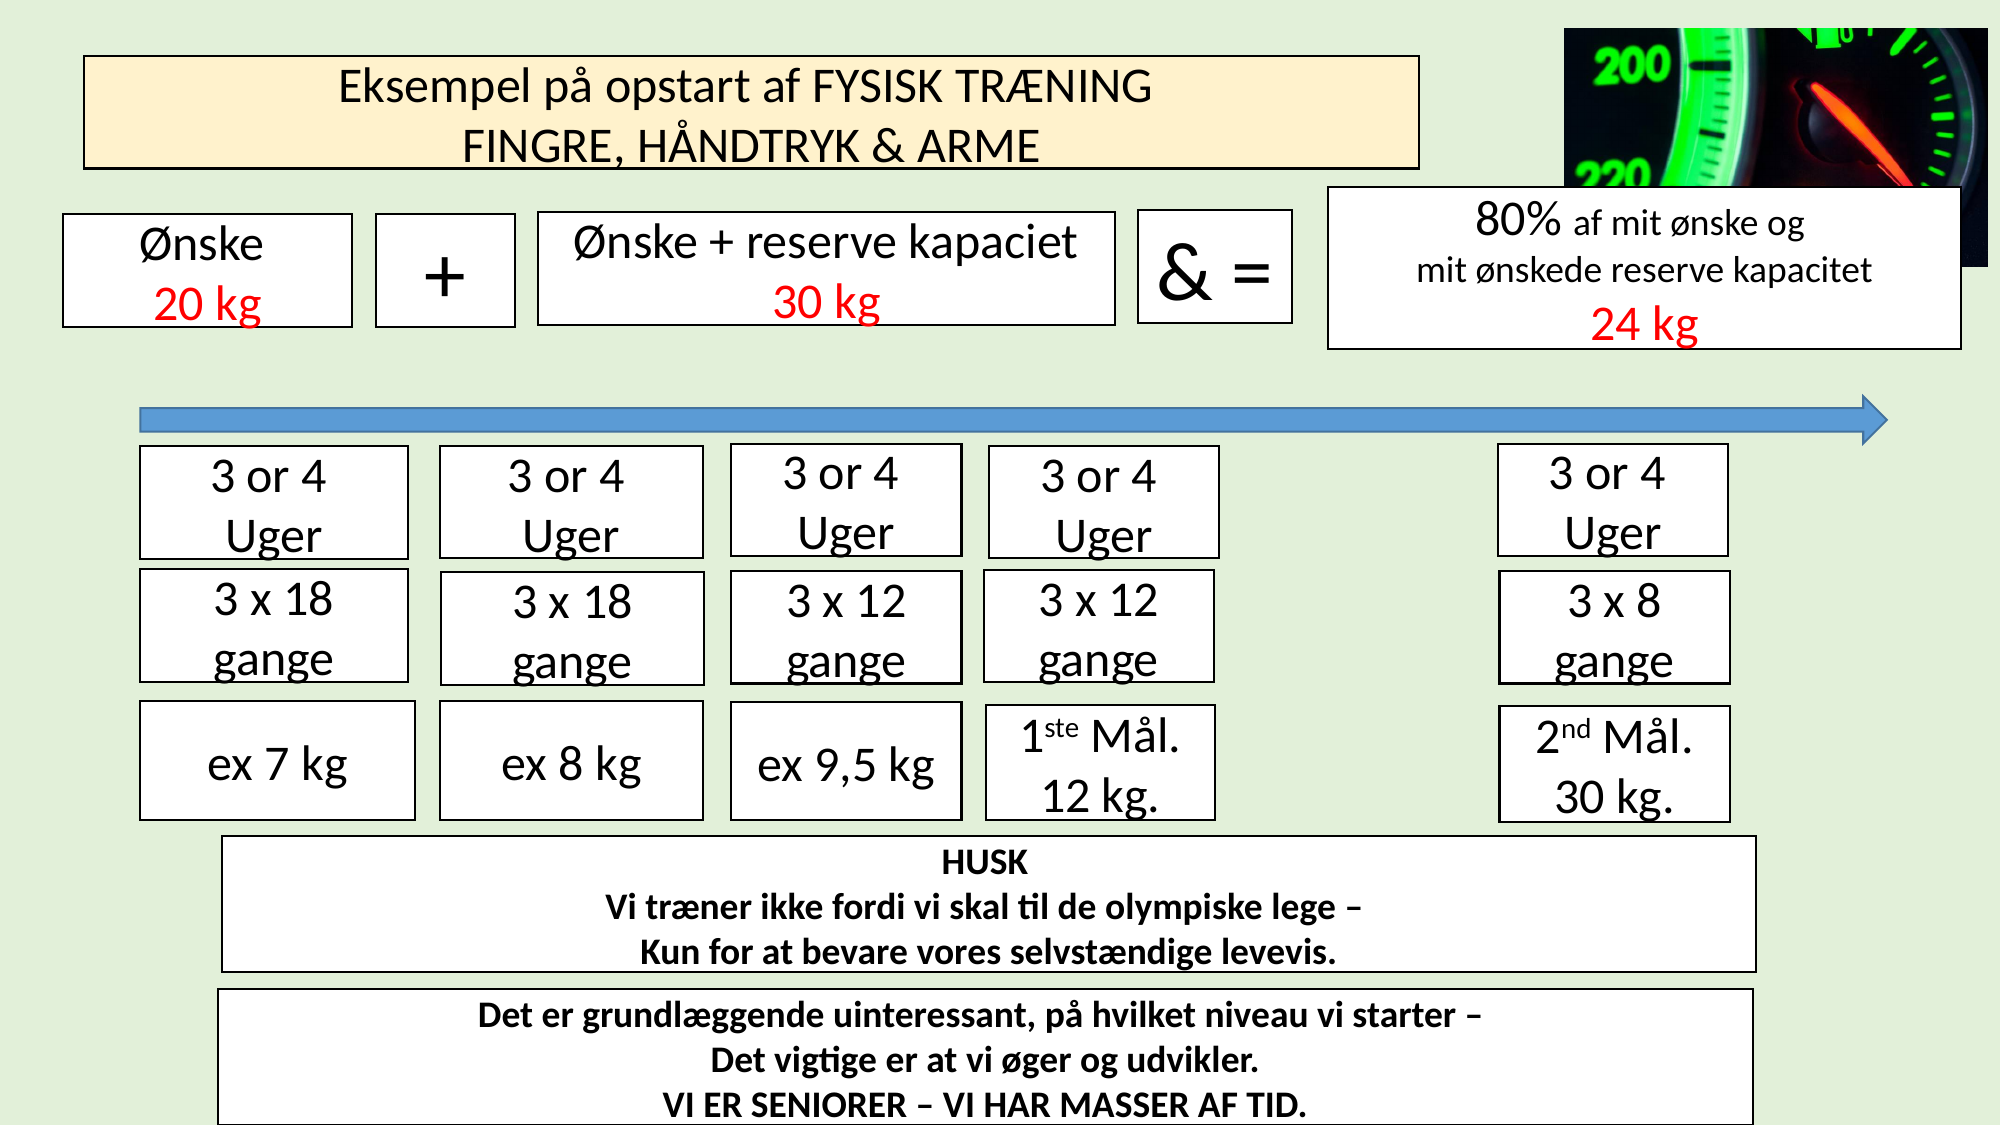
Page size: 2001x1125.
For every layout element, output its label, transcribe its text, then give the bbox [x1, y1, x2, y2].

text_box ex 8 kg [439, 700, 704, 821]
text_box 3 or 4 Uger [988, 445, 1220, 559]
text_box 3 or 4 Uger [139, 445, 409, 560]
text_box 3 x 18 gange [139, 568, 409, 683]
text_box & = [1137, 209, 1293, 324]
text_box Ønske 20 kg [62, 213, 353, 328]
text_box 3 x 8 gange [1498, 570, 1731, 685]
text_box HUSK Vi træner ikke fordi vi skal til de olympiske lege – Kun for at bevare vores selvstændige levevis. [221, 835, 1757, 973]
text_box 1ste Mål. 12 kg. [985, 704, 1216, 821]
text_box + [375, 213, 516, 328]
text_box Ønske + reserve kapaciet 30 kg [537, 211, 1116, 326]
text_box ex 7 kg [139, 700, 416, 821]
text_box ex 9,5 kg [730, 701, 963, 821]
text_box [139, 393, 1889, 446]
picture [1564, 28, 1988, 267]
text_box Eksempel på opstart af FYSISK TRÆNING FINGRE, HÅNDTRYK & ARME [83, 55, 1420, 170]
text_box 2nd Mål. 30 kg. [1498, 705, 1731, 823]
text_box 3 x 12 gange [730, 570, 963, 685]
text_box 3 x 18 gange [440, 571, 705, 686]
text_box 3 or 4 Uger [730, 443, 963, 557]
text_box Det er grundlæggende uinteressant, på hvilket niveau vi starter – Det vigtige er at vi øger og udvikler. VI ER SENIORER – VI HAR MASSER AF TID. [217, 988, 1754, 1125]
text_box 3 x 12 gange [983, 569, 1215, 683]
text_box 3 or 4 Uger [439, 445, 704, 559]
text_box 80% af mit ønske og mit ønskede reserve kapacitet 24 kg [1327, 186, 1962, 350]
text_box 3 or 4 Uger [1497, 443, 1729, 557]
